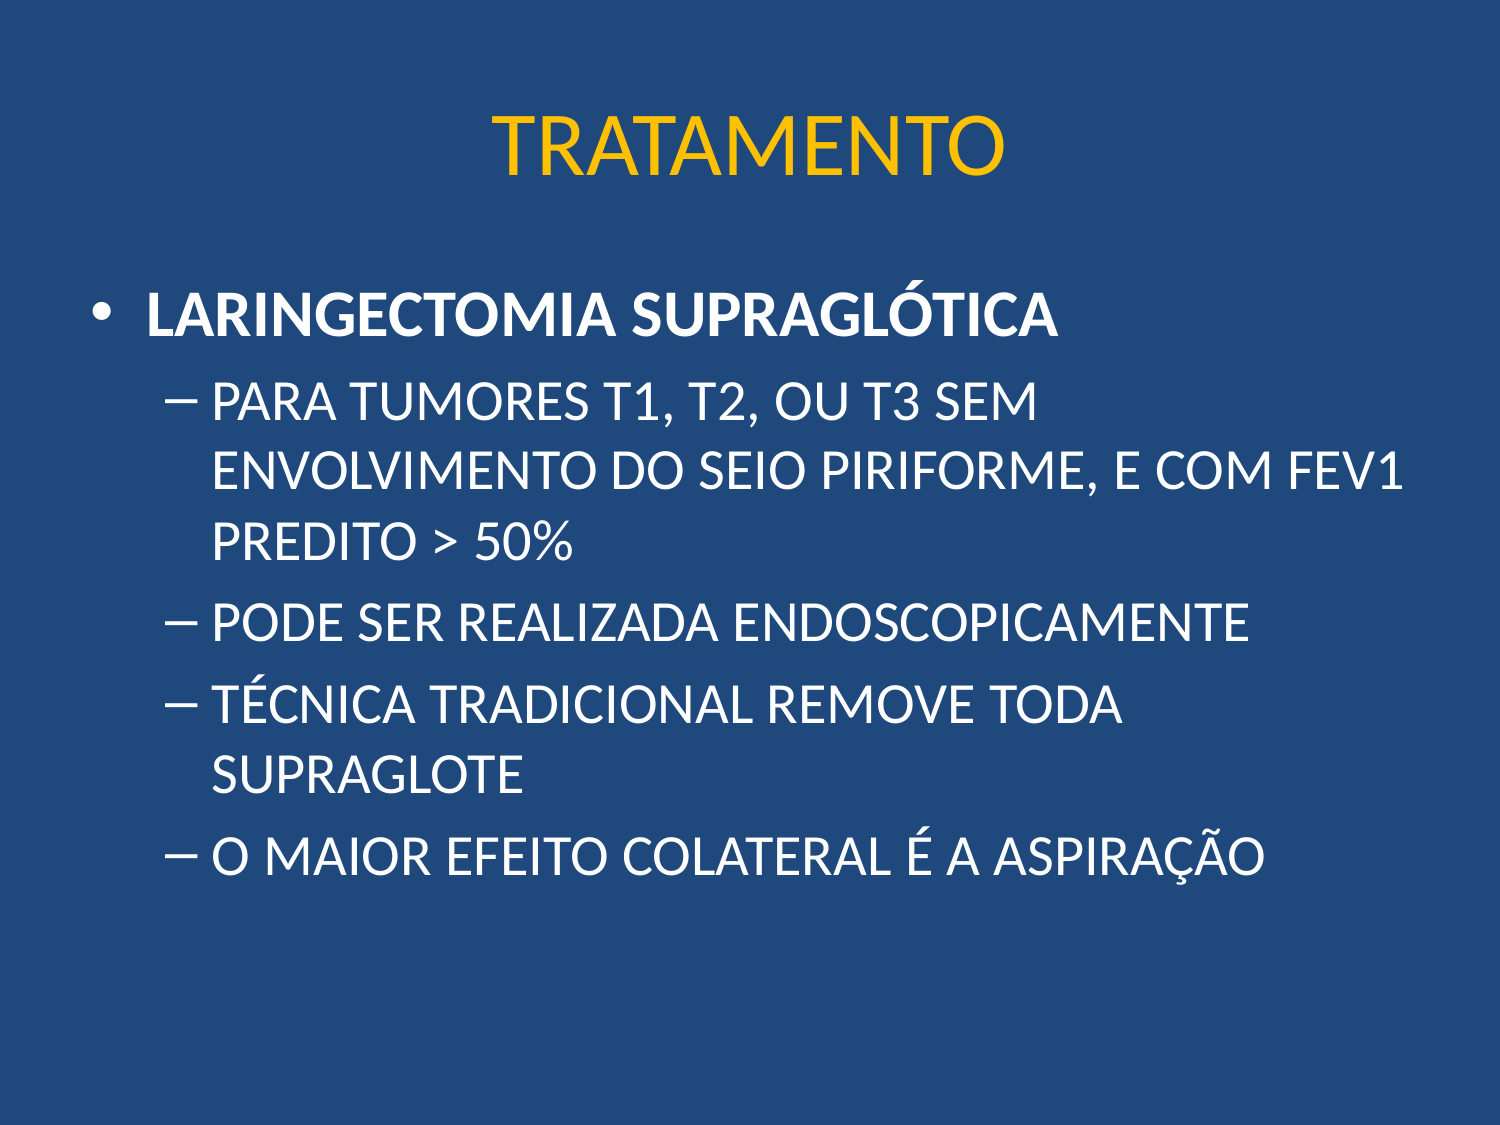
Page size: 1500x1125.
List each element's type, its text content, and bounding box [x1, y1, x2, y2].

list LARINGECTOMIA SUPRAGLÓTICA PARA TUMORES T1, T2, OU T3 SEM ENVOLVIMENTO DO SEIO PIRIFORME, E COM FEV1 PREDITO > 50% PODE SER REALIZADA ENDOSCOPICAMENTE TÉCNICA TRADICIONAL REMOVE TODA SUPRAGLOTE O MAIOR EFEITO COLATERAL É A ASPIRAÇÃO [75, 262, 1425, 1005]
title TRATAMENTO [75, 45, 1425, 233]
